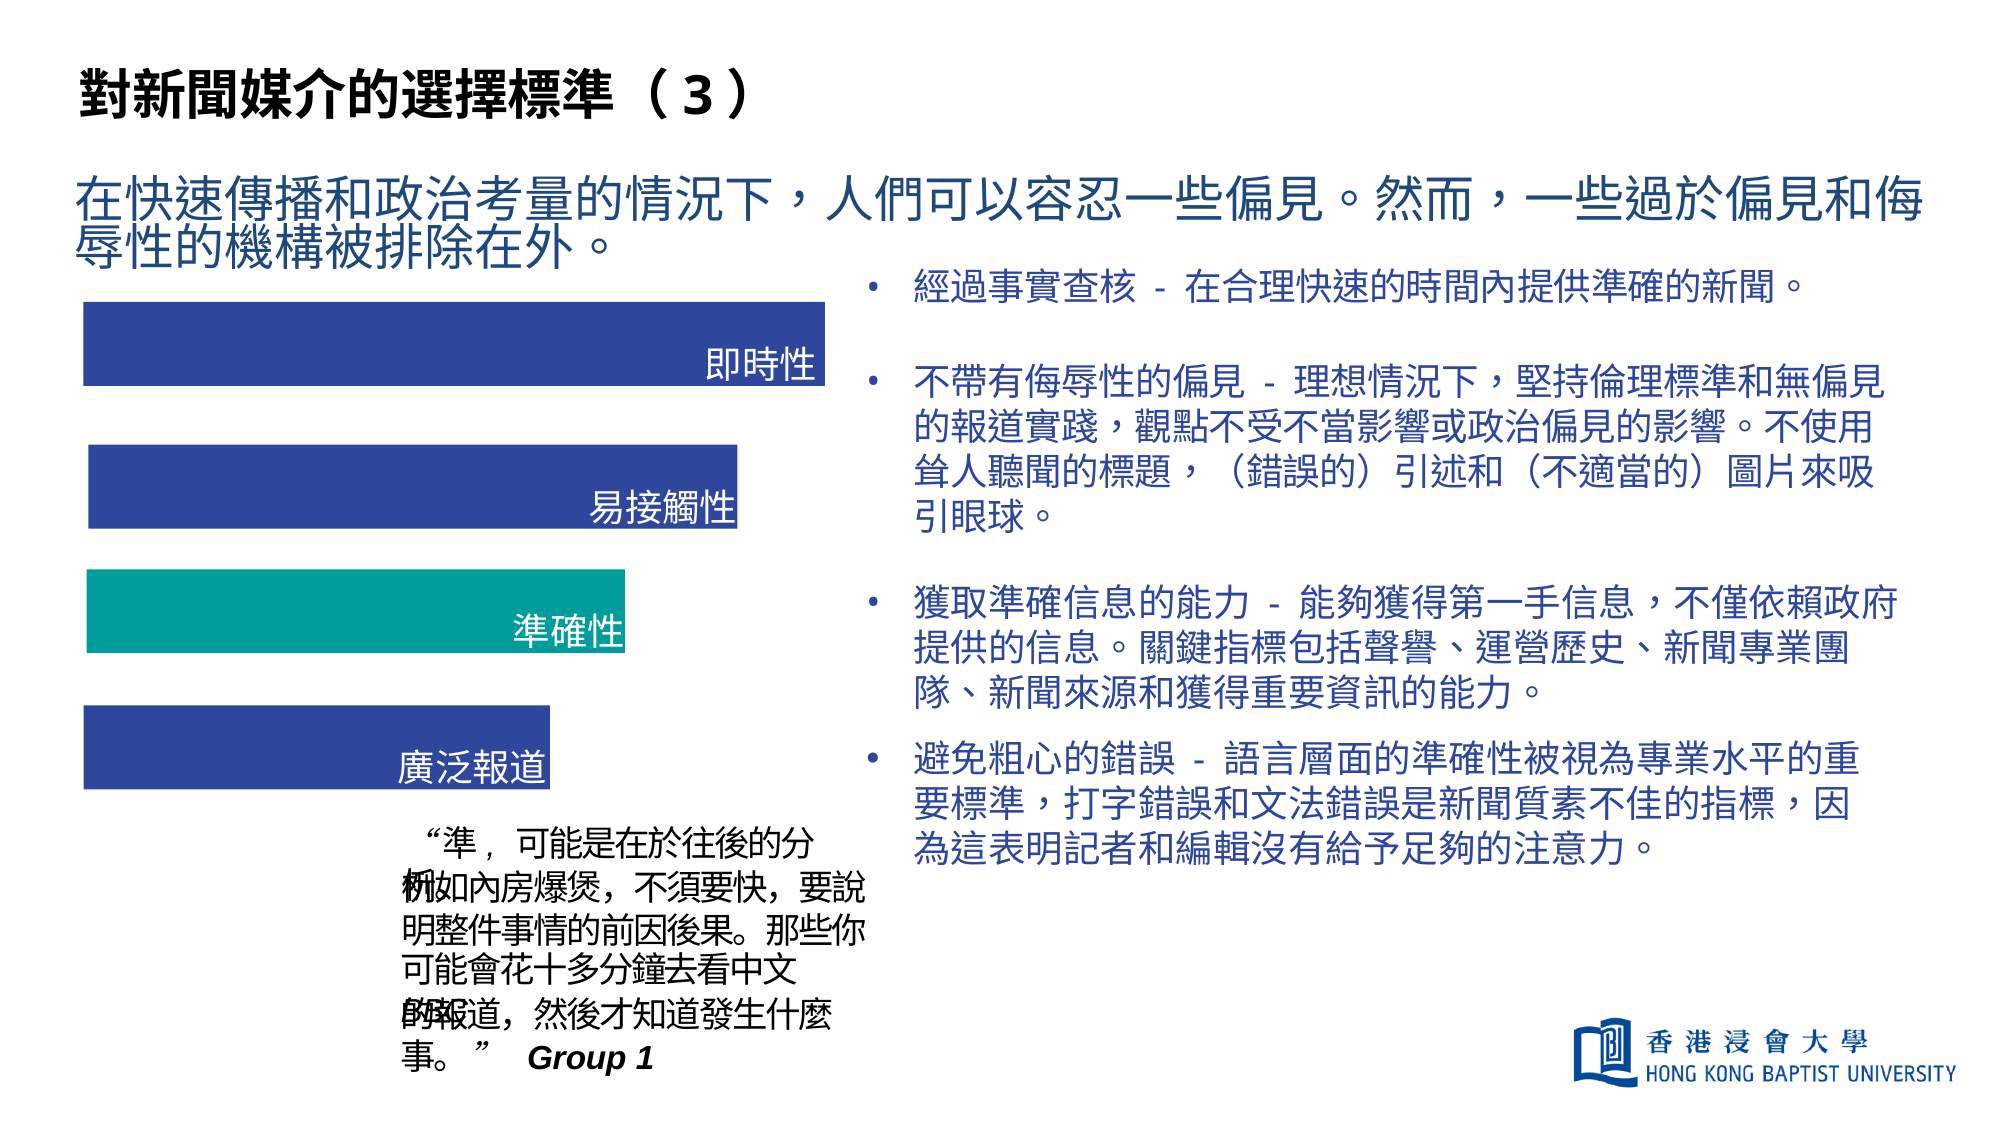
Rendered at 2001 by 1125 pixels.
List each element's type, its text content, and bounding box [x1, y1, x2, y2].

text_box [66, 120, 1975, 244]
text_box 避免粗心的錯誤 - 語言層面的準確性被視為專業水平的重要標準，打字錯誤和文法錯誤是新聞質素不佳的指標，因為這表明記者和編輯沒有給予足夠的注意力。 [864, 732, 1886, 870]
text_box 例如內房爆煲，不須要快，要說 明整件事情的前因後果。那些你 [394, 865, 892, 951]
text_box 的報道，然後才知道發生什麼 事。” Group 1 [398, 991, 838, 1077]
title 對新聞媒介的選擇標準（3） [76, 58, 1263, 120]
text_box 經過事實查核 - 在合理快速的時間內提供準確的新聞。 不帶有侮辱性的偏見 - 理想情況下，堅持倫理標準和無偏見的報道實踐，觀點不受不當影響或政治偏見的影響。不使用耸人聽聞的標題，（錯誤的）引述和（不適當的）圖片來吸引眼球。 [864, 261, 1886, 538]
text_box 獲取準確信息的能力 - 能夠獲得第一手信息，不僅依賴政府提供的信息。關鍵指標包括聲譽、運營歷史、新聞專業團隊、新聞來源和獲得重要資訊的能力。 [864, 576, 1911, 714]
text_box 廣泛報道 [83, 705, 550, 790]
text_box 即時性 [83, 301, 825, 386]
text_box “準, 可能是在於往後的分析。 [398, 818, 835, 865]
text_box 易接觸性 [88, 444, 738, 529]
text_box 在快速傳播和政治考量的情況下，人們可以容忍一些偏見。然而，一些過於偏見和侮辱性的機構被排除在外。 [72, 178, 1954, 276]
text_box [846, 276, 1933, 949]
text_box 準確性 [86, 569, 625, 653]
picture [1573, 1017, 1956, 1088]
text_box 可能會花十多分鐘去看中文BBC [398, 945, 872, 1030]
